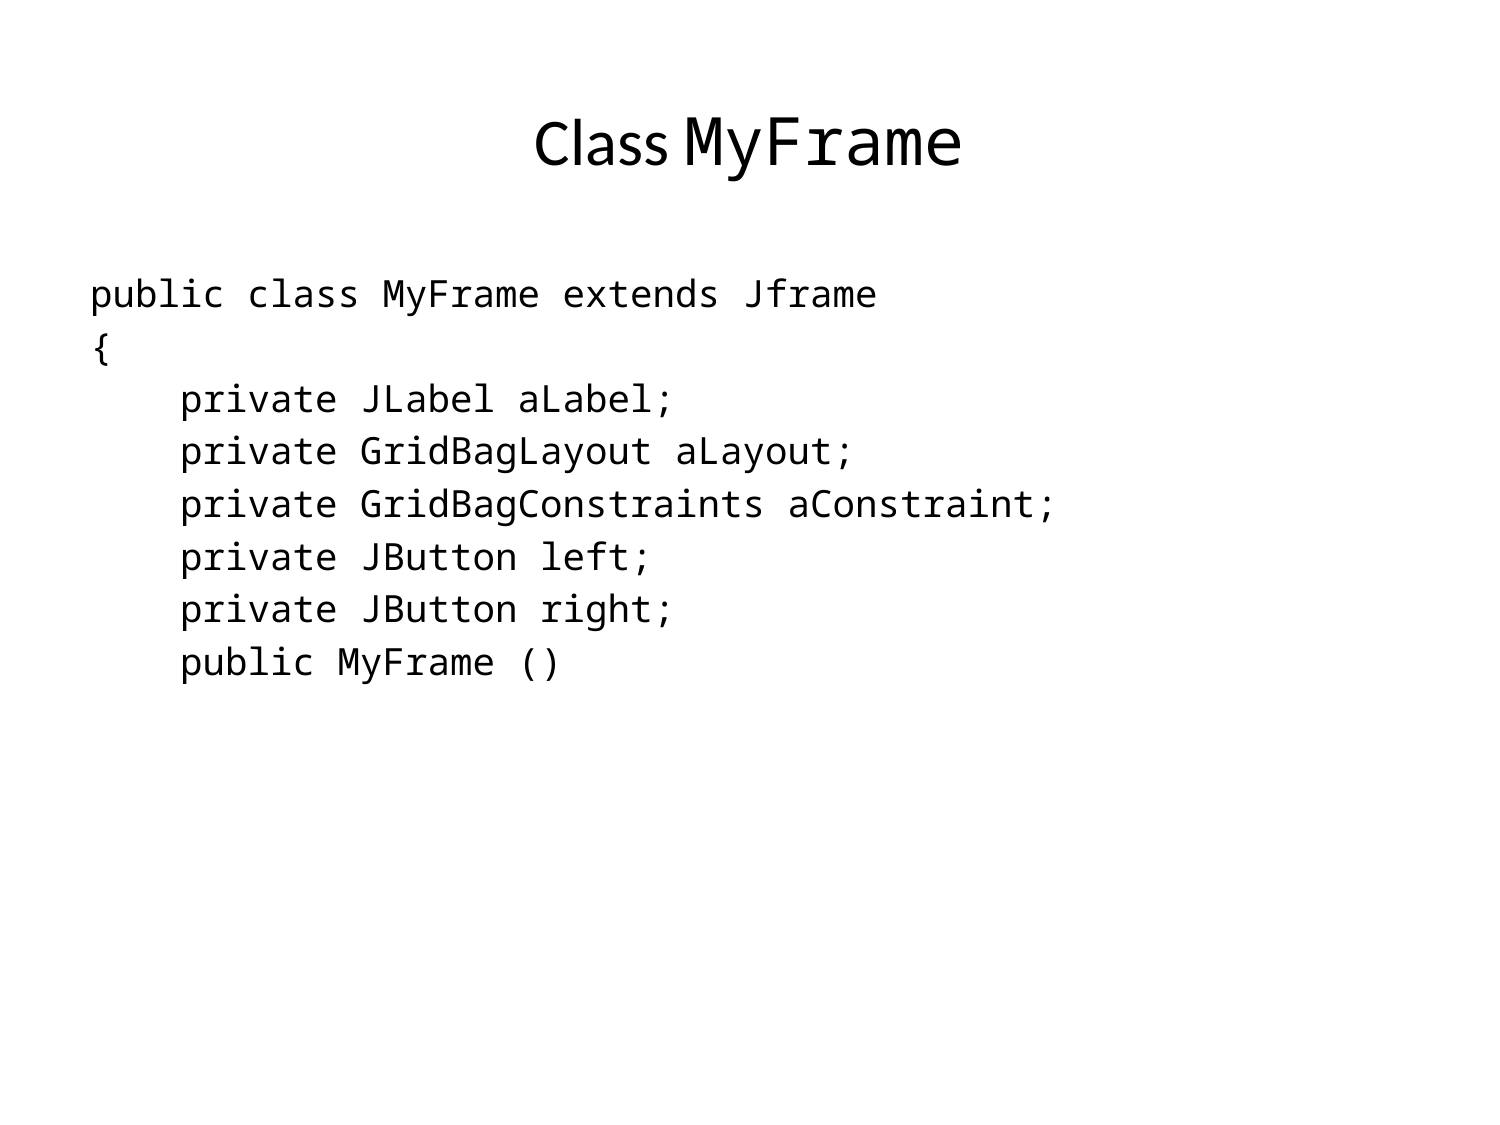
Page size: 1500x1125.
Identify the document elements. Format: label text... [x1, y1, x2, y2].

list public class MyFrame extends Jframe { private JLabel aLabel; private GridBagLayout aLayout; private GridBagConstraints aConstraint; private JButton left; private JButton right; public MyFrame () [75, 262, 1425, 1005]
title Class MyFrame [75, 45, 1425, 233]
